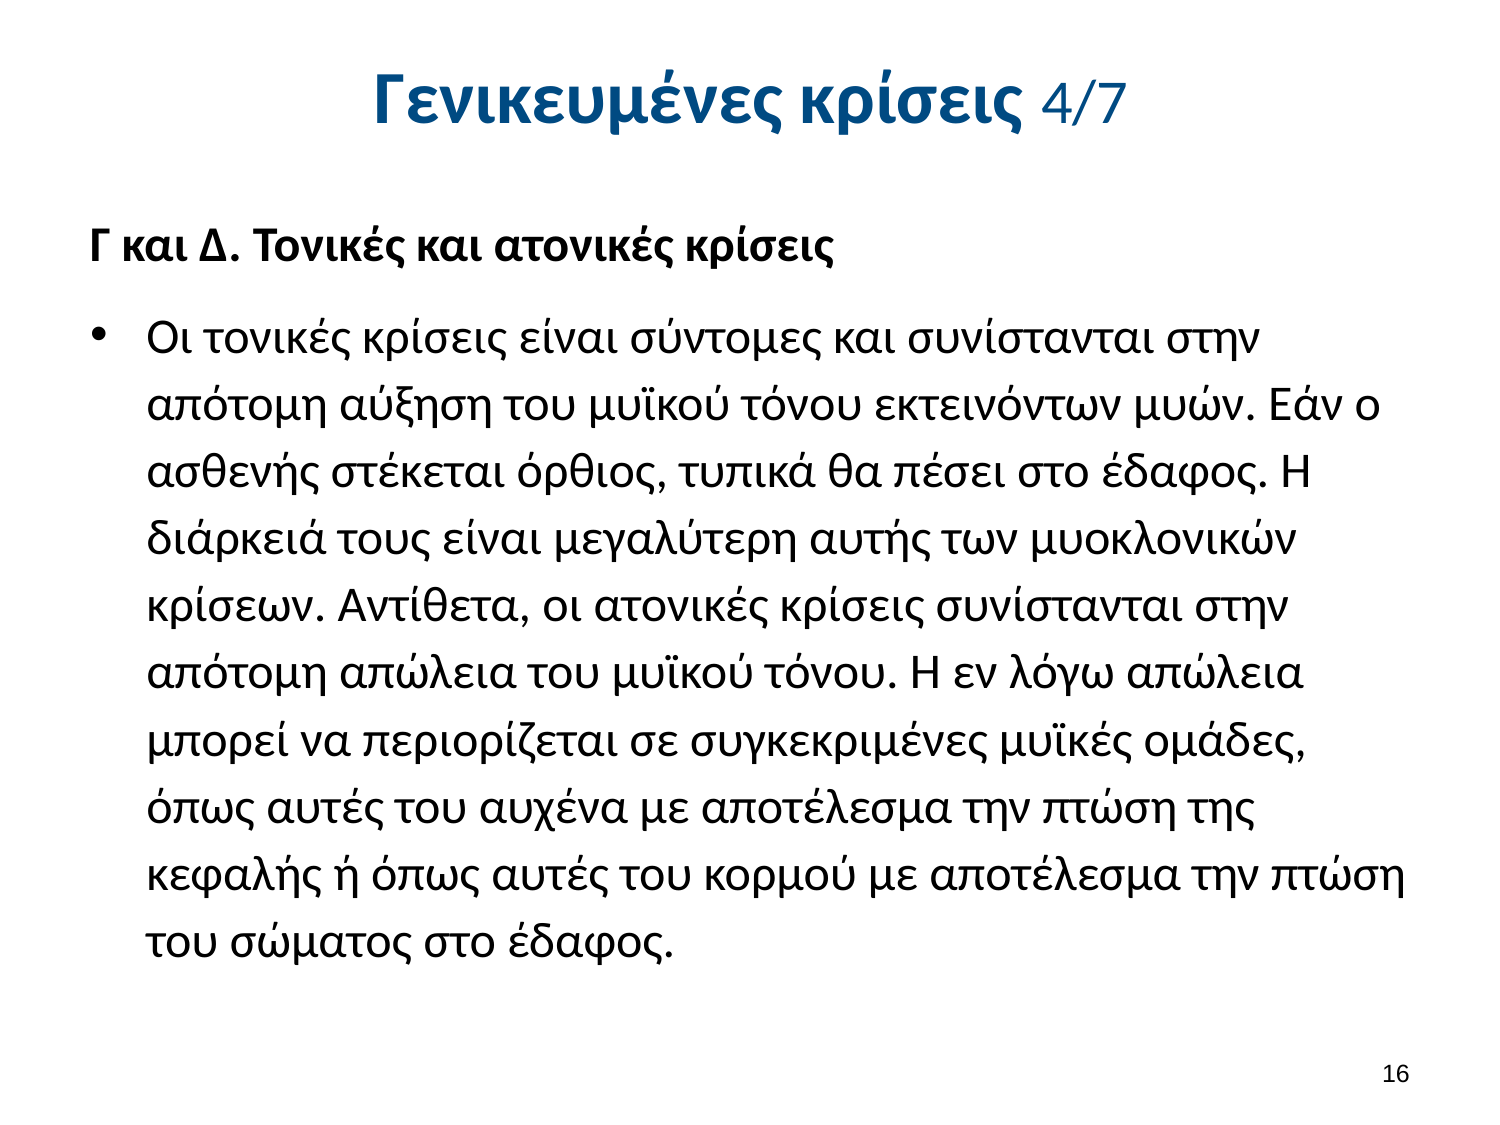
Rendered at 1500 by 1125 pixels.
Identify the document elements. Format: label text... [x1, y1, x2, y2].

list Γ και Δ. Τονικές και ατονικές κρίσεις Οι τονικές κρίσεις είναι σύντομες και συνίστανται στην απότομη αύξηση του μυϊκού τόνου εκτεινόντων μυών. Εάν ο ασθενής στέκεται όρθιος, τυπικά θα πέσει στο έδαφος. Η διάρκειά τους είναι μεγαλύτερη αυτής των μυοκλονικών κρίσεων. Αντίθετα, οι ατονικές κρίσεις συνίστανται στην απότομη απώλεια του μυϊκού τόνου. Η εν λόγω απώλεια μπορεί να περιορίζεται σε συγκεκριμένες μυϊκές ομάδες, όπως αυτές του αυχένα με αποτέλεσμα την πτώση της κεφαλής ή όπως αυτές του κορμού με αποτέλεσμα την πτώση του σώματος στο έδαφος. [75, 196, 1425, 1024]
title Γενικευμένες κρίσεις 4/7 [76, 19, 1427, 169]
slide_number 15 [1074, 1042, 1425, 1103]
